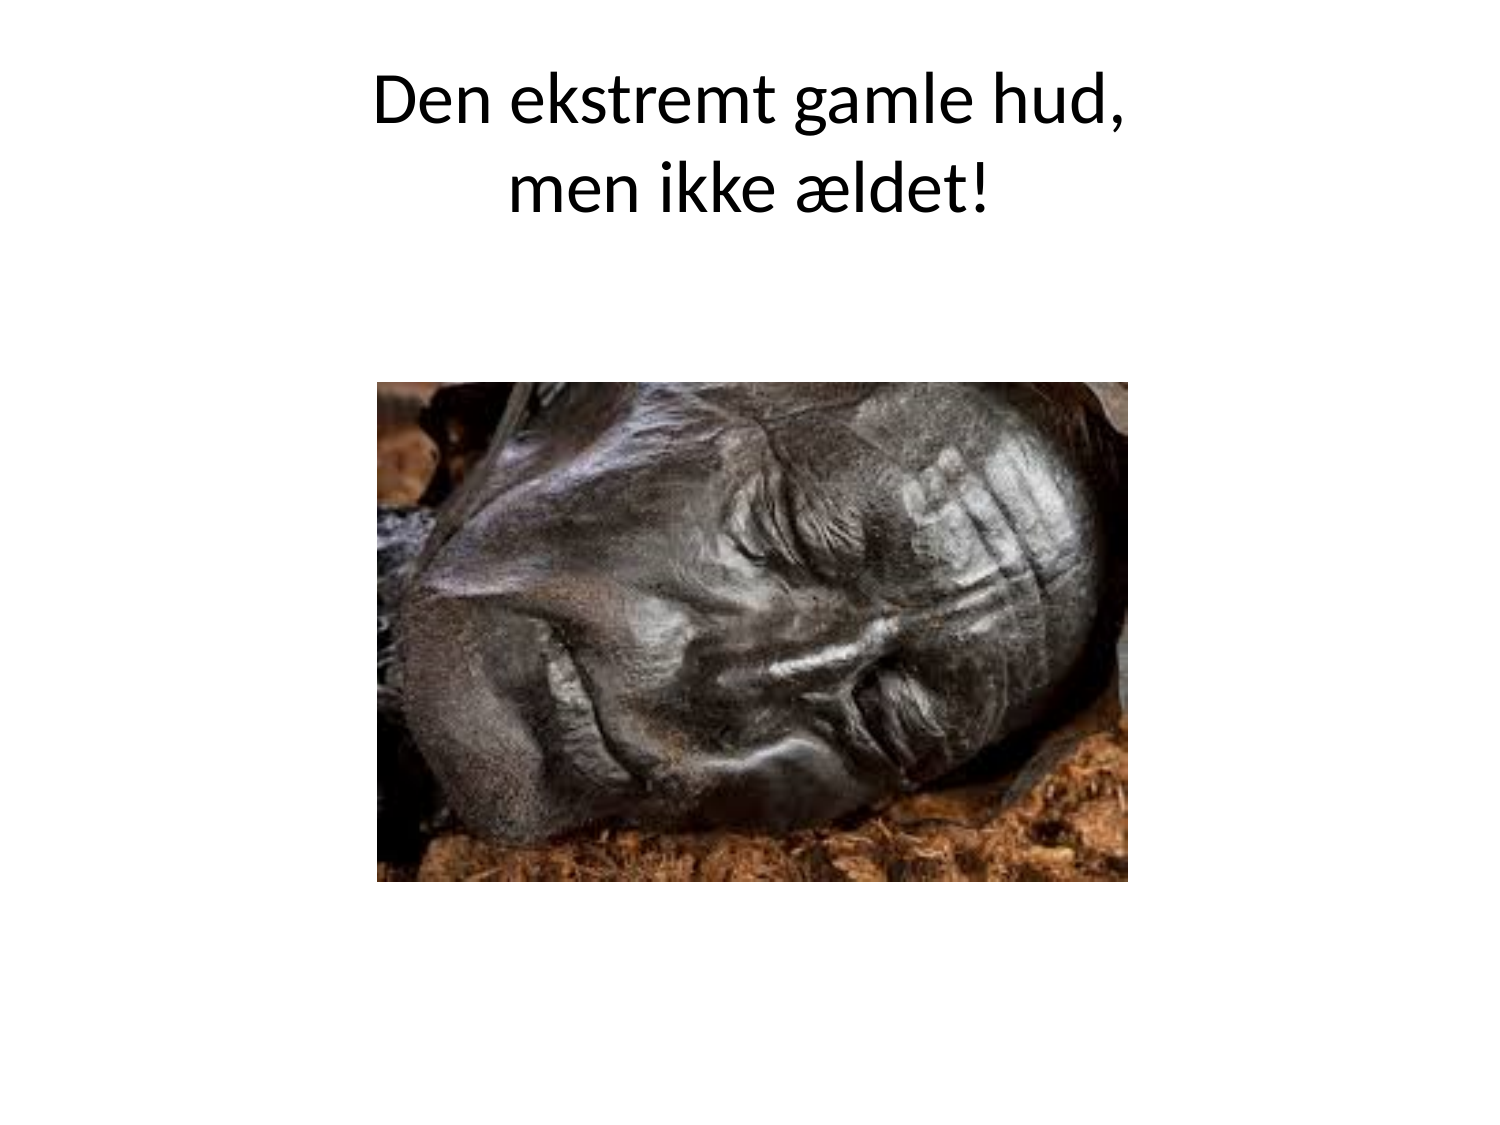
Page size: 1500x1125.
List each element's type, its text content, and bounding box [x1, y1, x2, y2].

picture [377, 381, 1129, 882]
title Den ekstremt gamle hud, men ikke ældet! [74, 44, 1426, 234]
